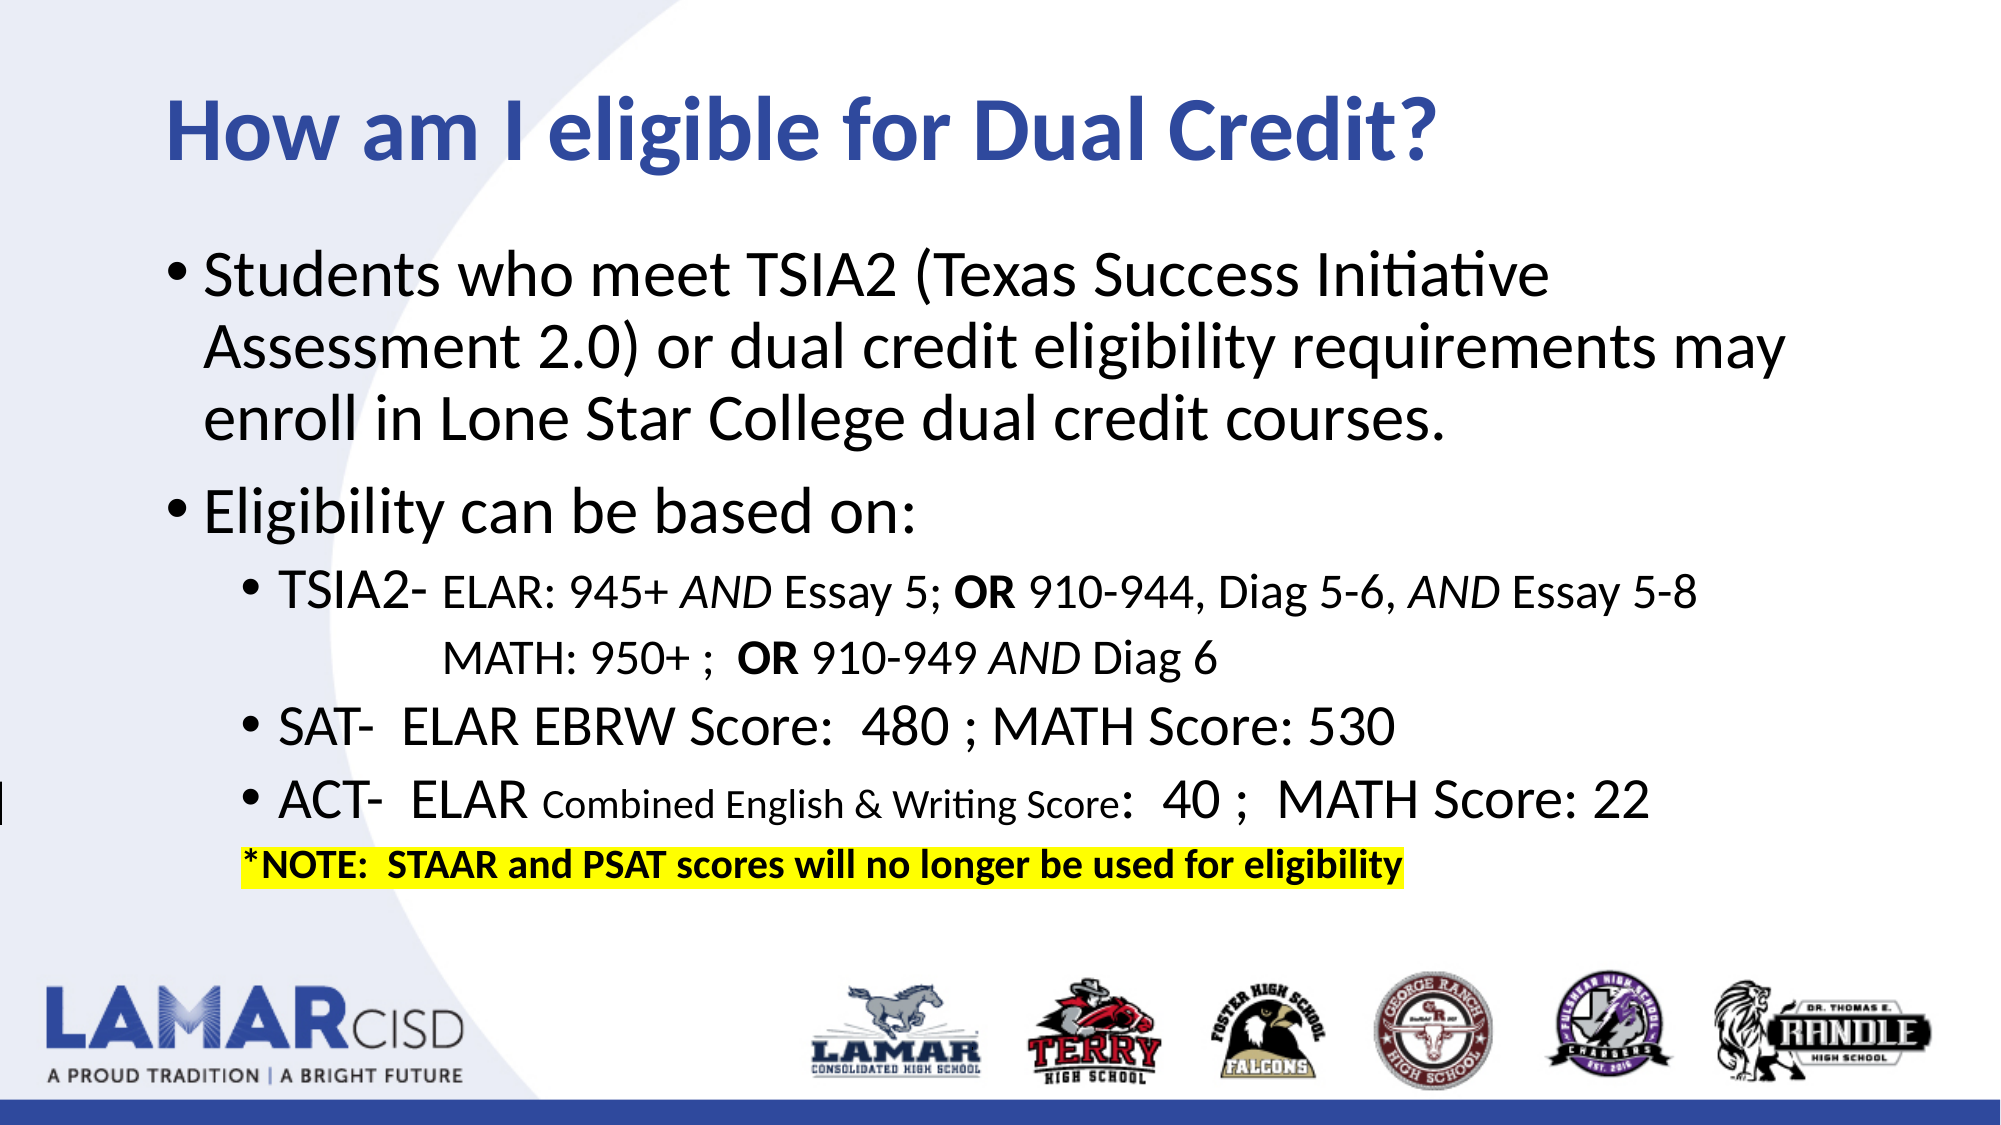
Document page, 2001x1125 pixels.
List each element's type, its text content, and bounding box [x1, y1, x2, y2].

picture [0, 0, 2001, 1125]
title How am I eligible for Dual Credit? [150, 53, 1876, 209]
list Students who meet TSIA2 (Texas Success Initiative Assessment 2.0) or dual credit eligibility requirements may enroll in Lone Star College dual credit courses. Eligibility can be based on: TSIA2- ELAR: 945+ AND Essay 5; OR 910-944, Diag 5-6, AND Essay 5-8 MATH: 950+ ; OR 910-949 AND Diag 6 SAT- ELAR EBRW Score: 480 ; MATH Score: 530 ACT- ELAR Combined English & Writing Score: 40 ; MATH Score: 22 *NOTE: STAAR and PSAT scores will no longer be used for eligibility [150, 231, 1876, 945]
